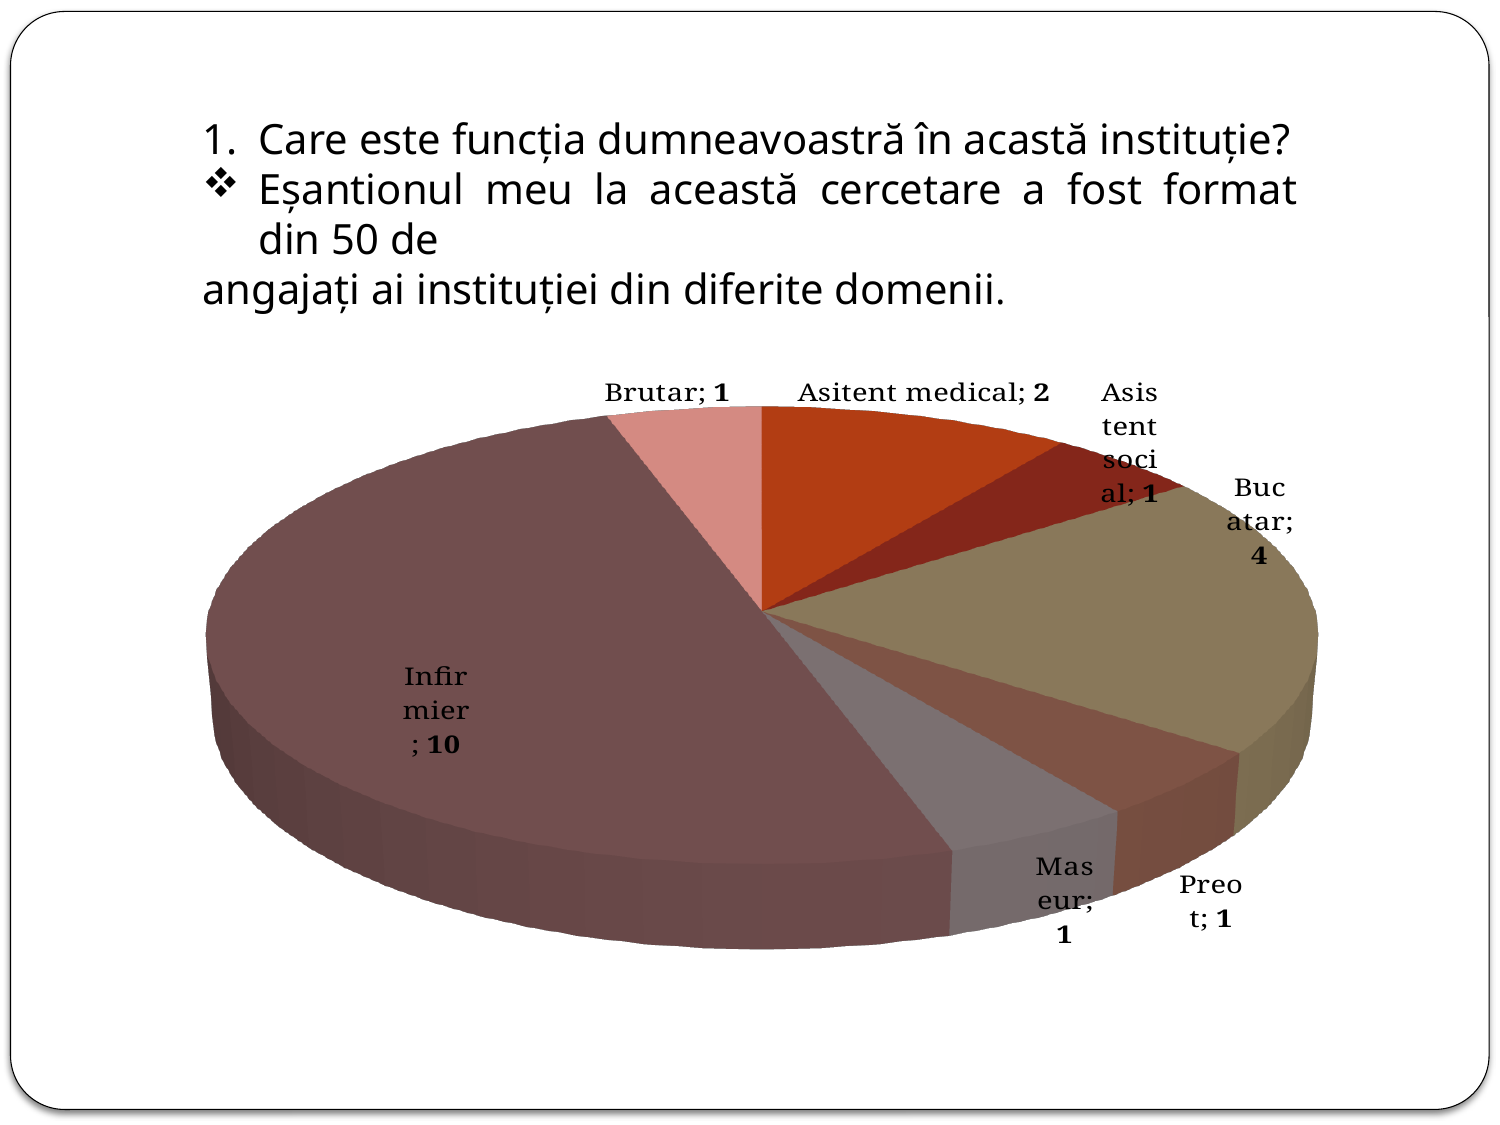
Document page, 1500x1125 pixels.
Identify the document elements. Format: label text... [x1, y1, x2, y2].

chart [116, 326, 1383, 1020]
text_box Care este funcția dumneavoastră în acastă instituție? Eșantionul meu la această cercetare a fost format din 50 de angajați ai instituției din diferite domenii. [187, 105, 1313, 321]
